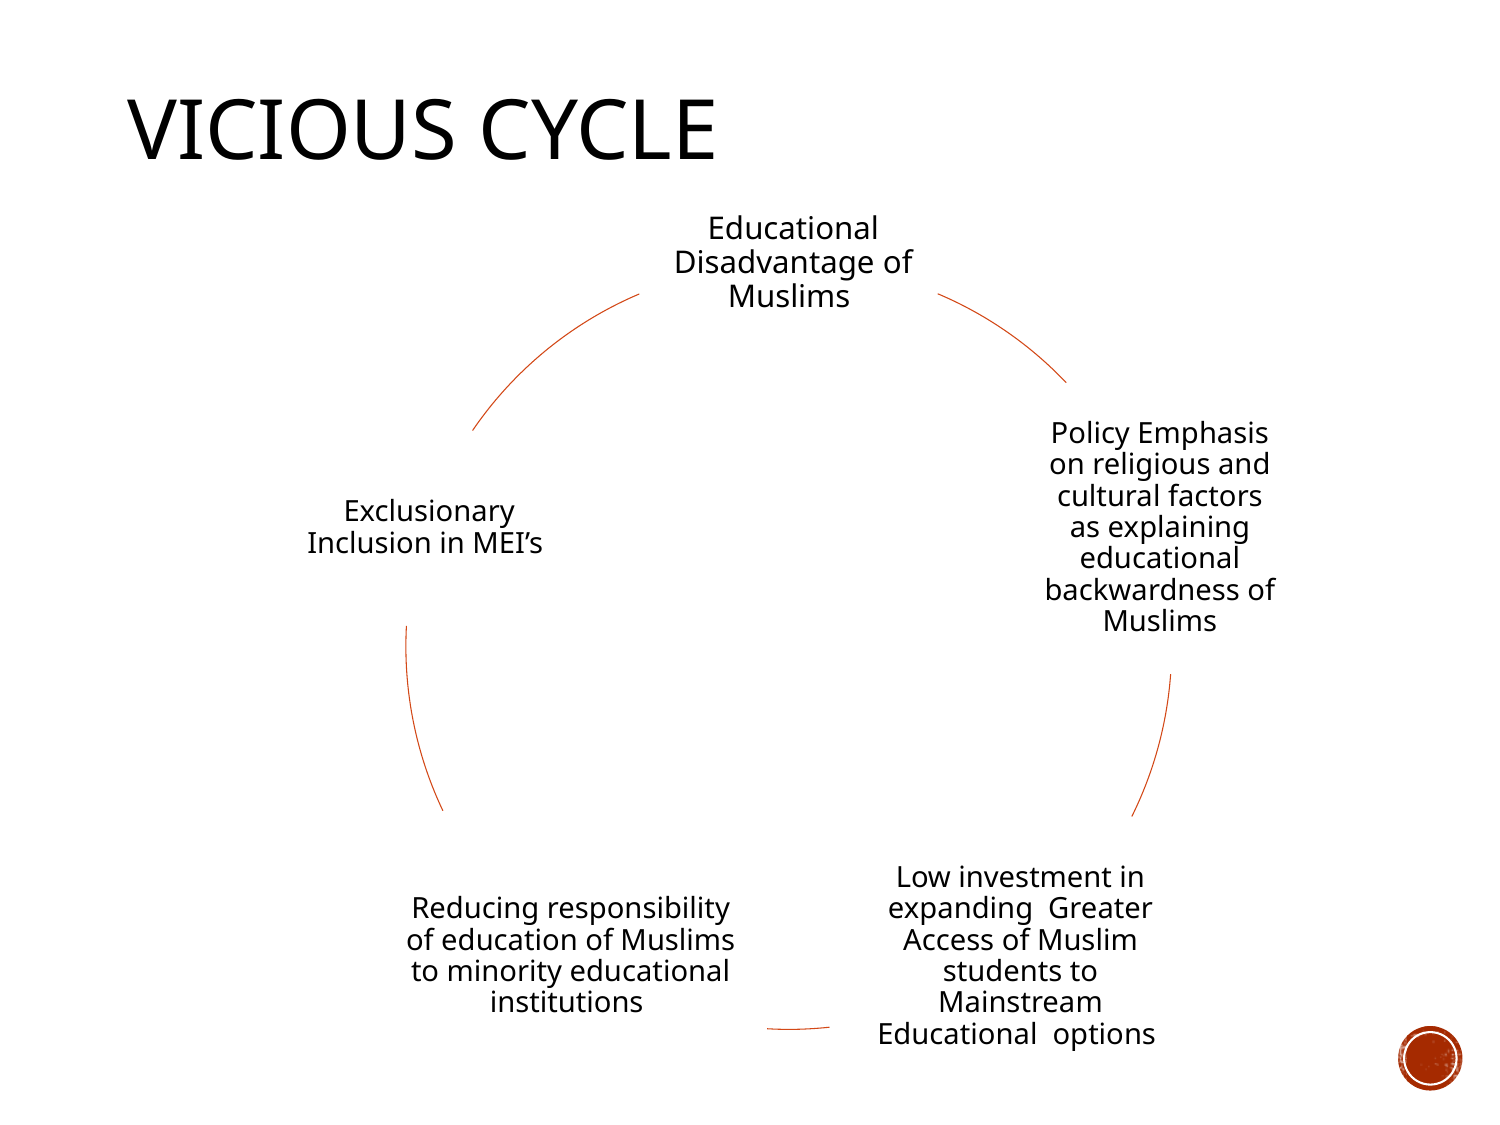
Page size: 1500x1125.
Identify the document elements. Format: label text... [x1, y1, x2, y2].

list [116, 189, 1461, 1081]
title Vicious Cycle [112, 79, 1388, 184]
